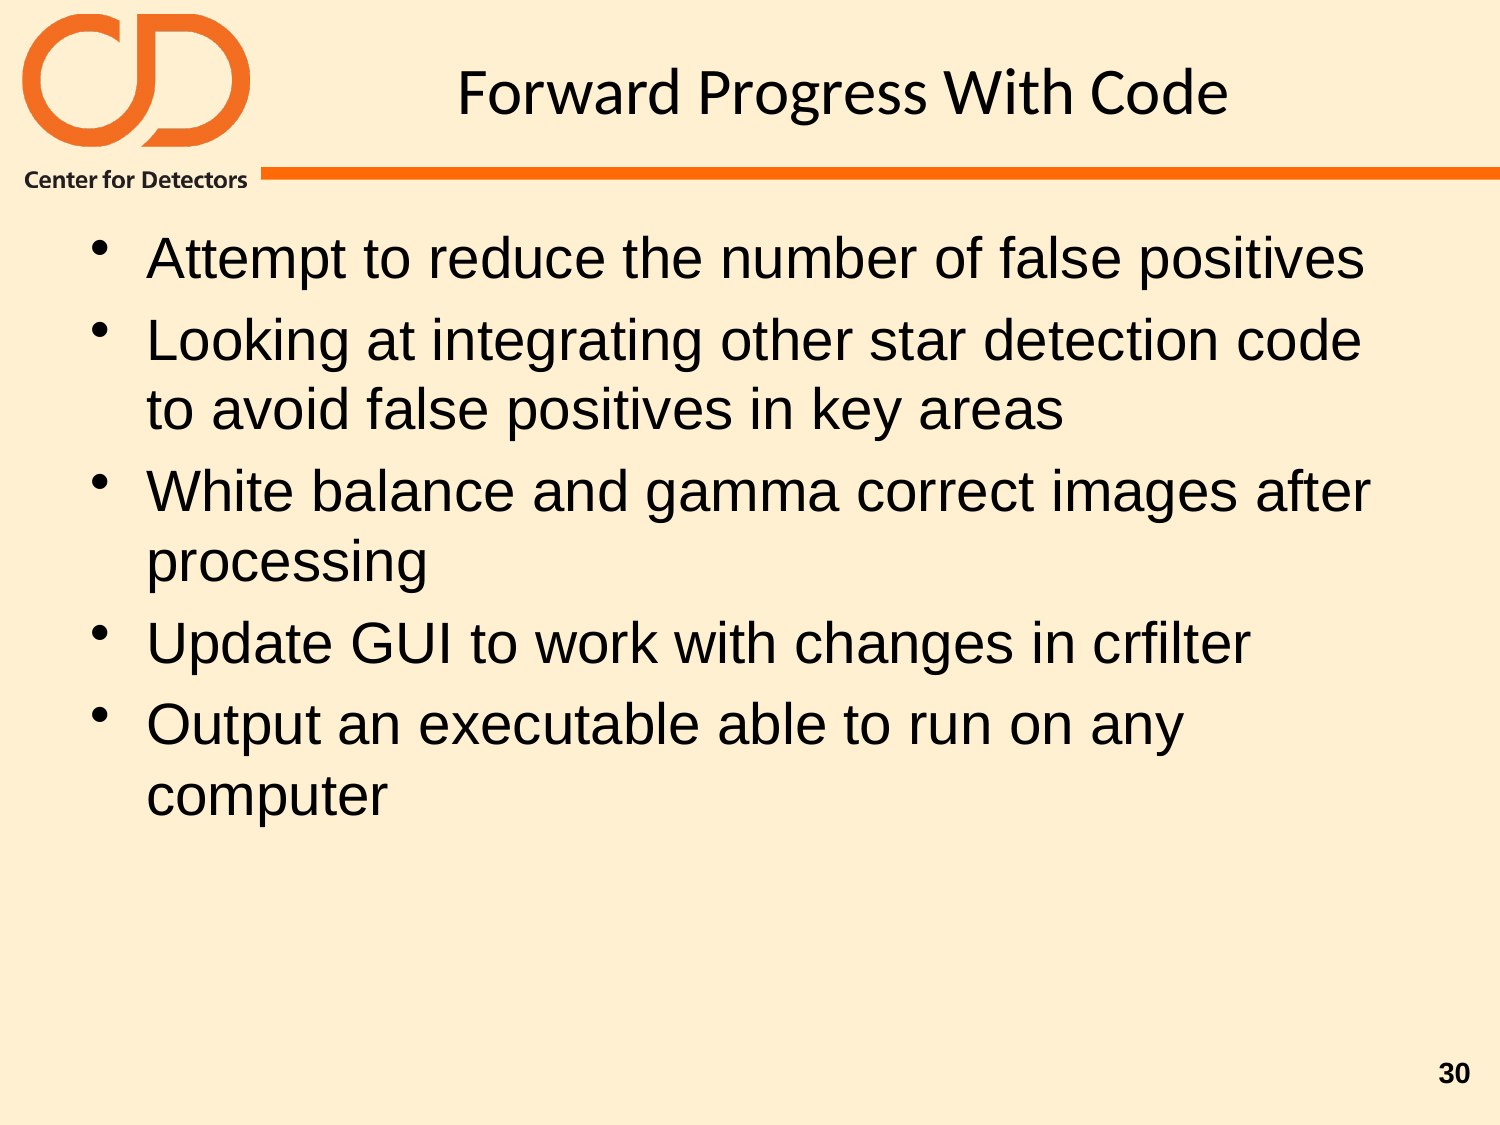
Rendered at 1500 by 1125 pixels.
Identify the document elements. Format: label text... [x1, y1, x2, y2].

slide_number 30 [1135, 1046, 1487, 1125]
title Forward Progress With Code [262, 12, 1425, 163]
picture [22, 14, 250, 188]
list Attempt to reduce the number of false positives Looking at integrating other star detection code to avoid false positives in key areas White balance and gamma correct images after processing Update GUI to work with changes in crfilter Output an executable able to run on any computer [75, 212, 1425, 1025]
